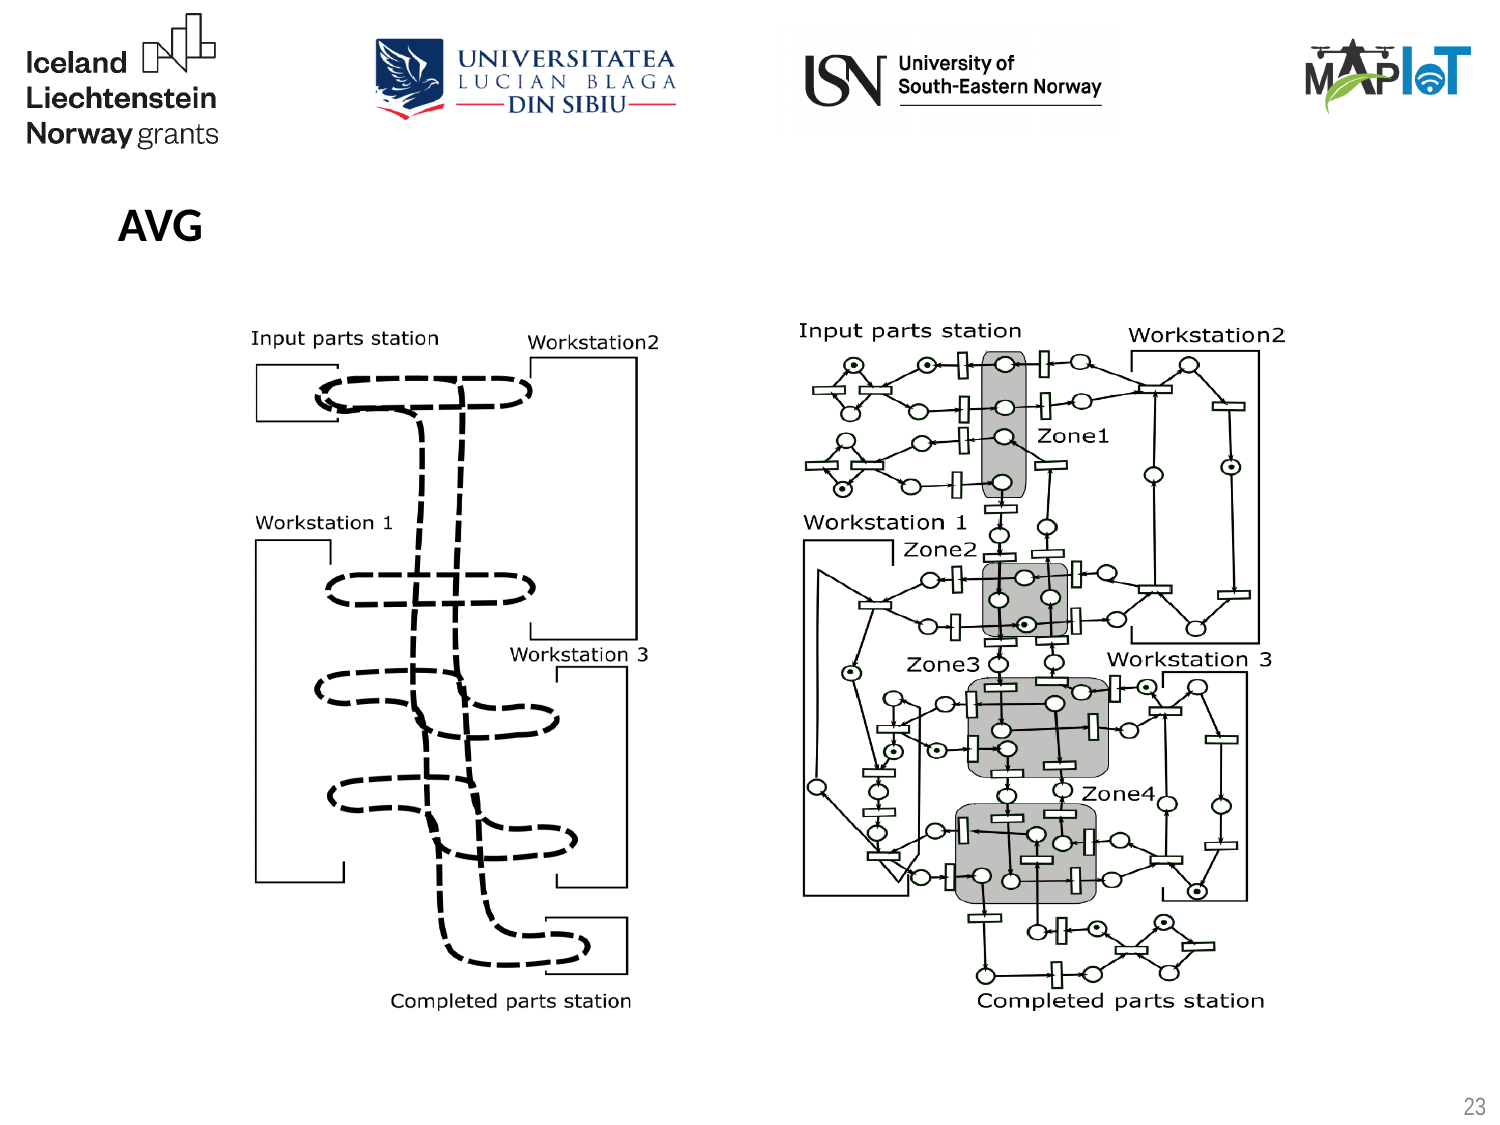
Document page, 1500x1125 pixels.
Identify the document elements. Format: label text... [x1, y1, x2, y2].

picture [1267, 13, 1500, 139]
picture [25, 13, 219, 150]
picture [374, 37, 676, 120]
picture [775, 24, 1126, 137]
picture [252, 330, 658, 1011]
slide_number 23 [1151, 1075, 1500, 1125]
picture [799, 323, 1286, 1011]
title AVG [102, 185, 1398, 307]
